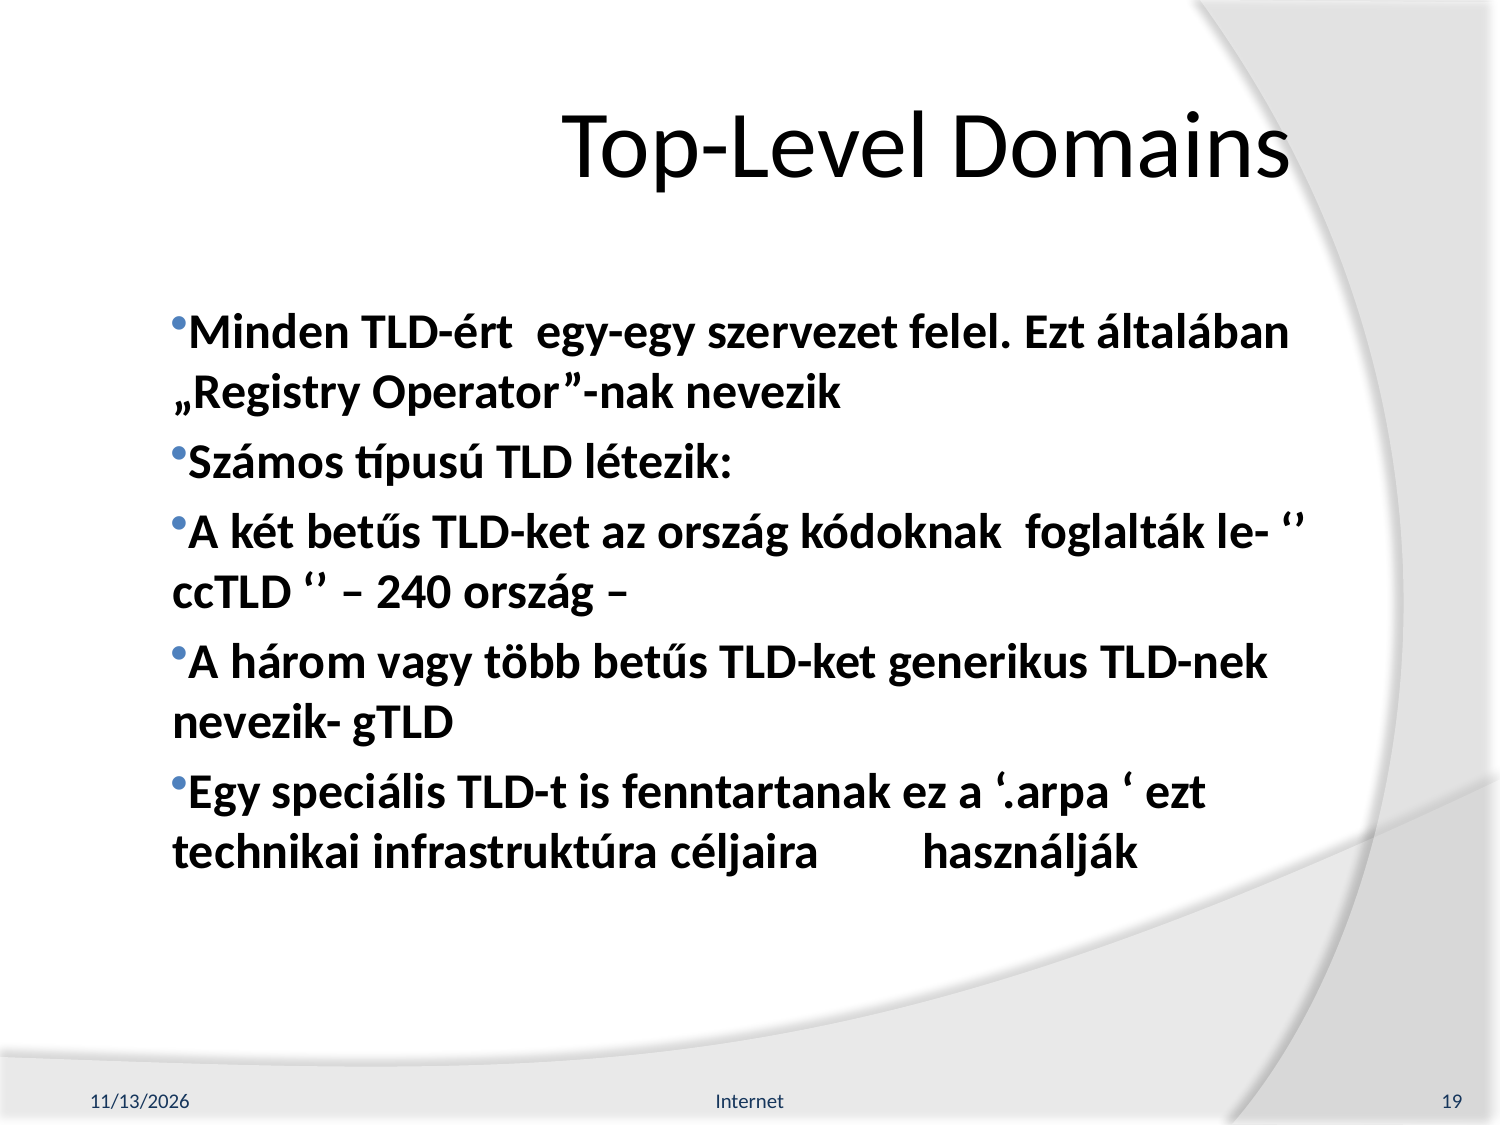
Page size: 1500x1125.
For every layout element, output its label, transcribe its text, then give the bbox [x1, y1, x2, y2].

slide_number 19 [1337, 1053, 1463, 1114]
title Top-Level Domains [74, 44, 1301, 233]
list Minden TLD-ért egy-egy szervezet felel. Ezt általában „Registry Operator”-nak nevezik Számos típusú TLD létezik: A két betűs TLD-ket az ország kódoknak foglalták le- ‘’ ccTLD ‘’ – 240 ország – A három vagy több betűs TLD-ket generikus TLD-nek nevezik- gTLD Egy speciális TLD-t is fenntartanak ez a ‘.arpa ‘ ezt technikai infrastruktúra céljaira használják [88, 290, 1427, 1040]
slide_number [75, 1053, 425, 1114]
footer Internet [512, 1053, 988, 1114]
